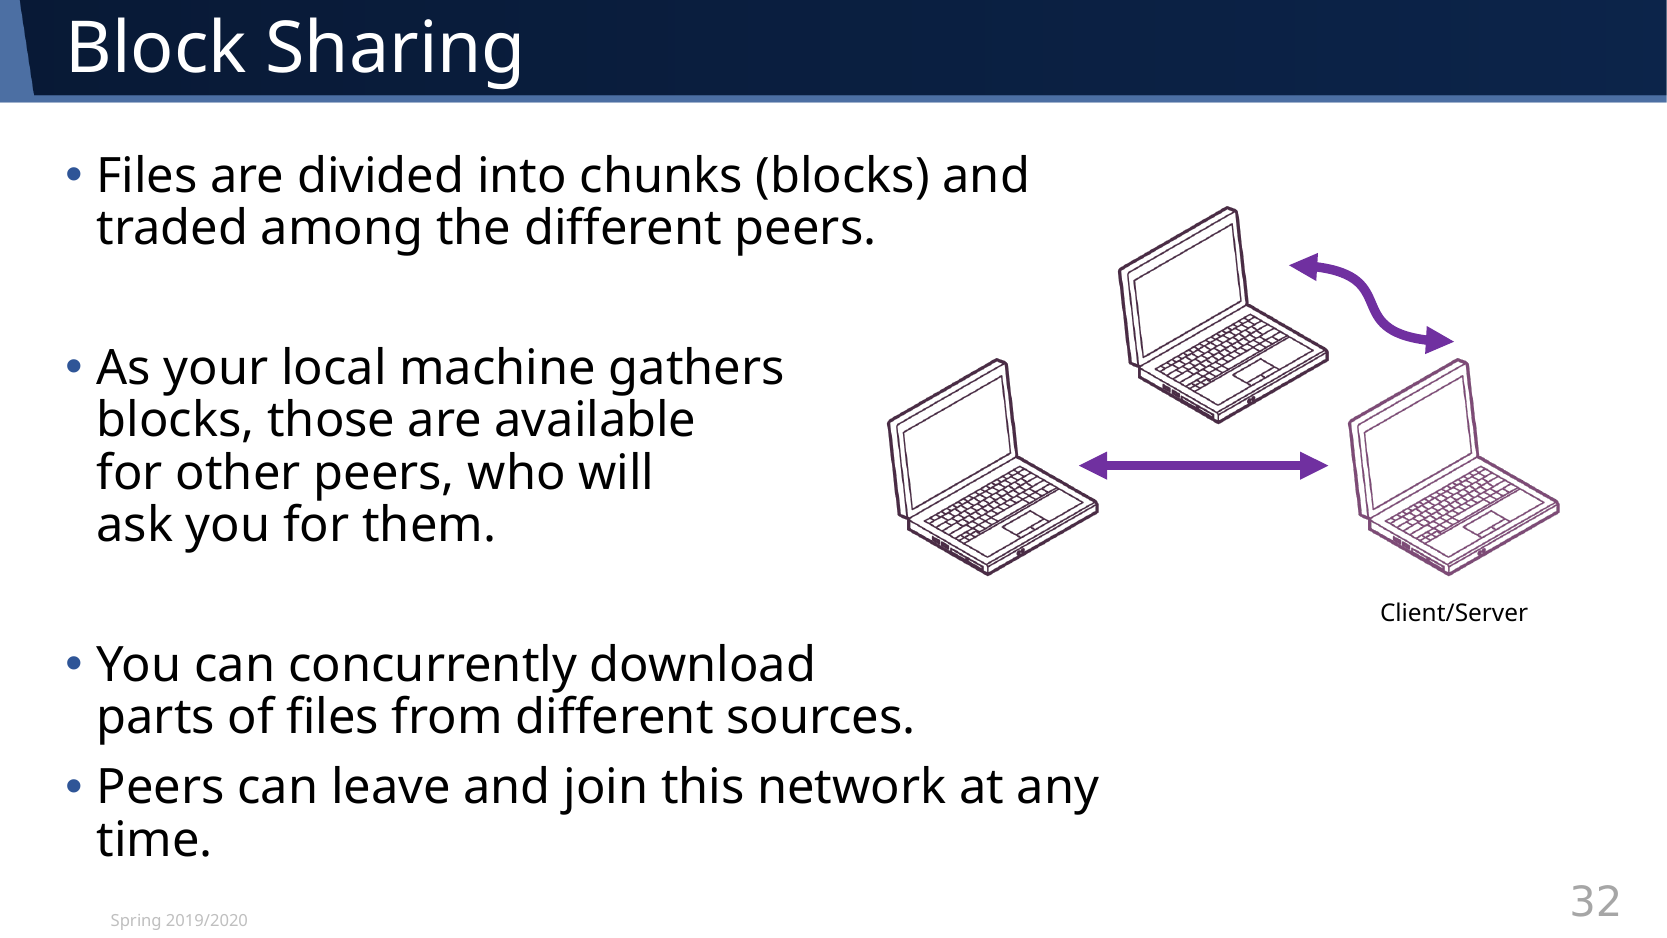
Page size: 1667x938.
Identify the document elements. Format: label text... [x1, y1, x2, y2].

title Block Sharing [50, 3, 1667, 97]
footer Spring 2019/2020 [0, 906, 360, 937]
picture [0, 0, 1667, 938]
text_box Client/Server [1338, 589, 1570, 634]
list Files are divided into chunks (blocks) and traded among the different peers. As your local machine gathers blocks, those are available for other peers, who will ask you for them. You can concurrently download parts of files from different sources. Peers can leave and join this network at any time. [50, 142, 1181, 853]
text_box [1288, 265, 1455, 342]
